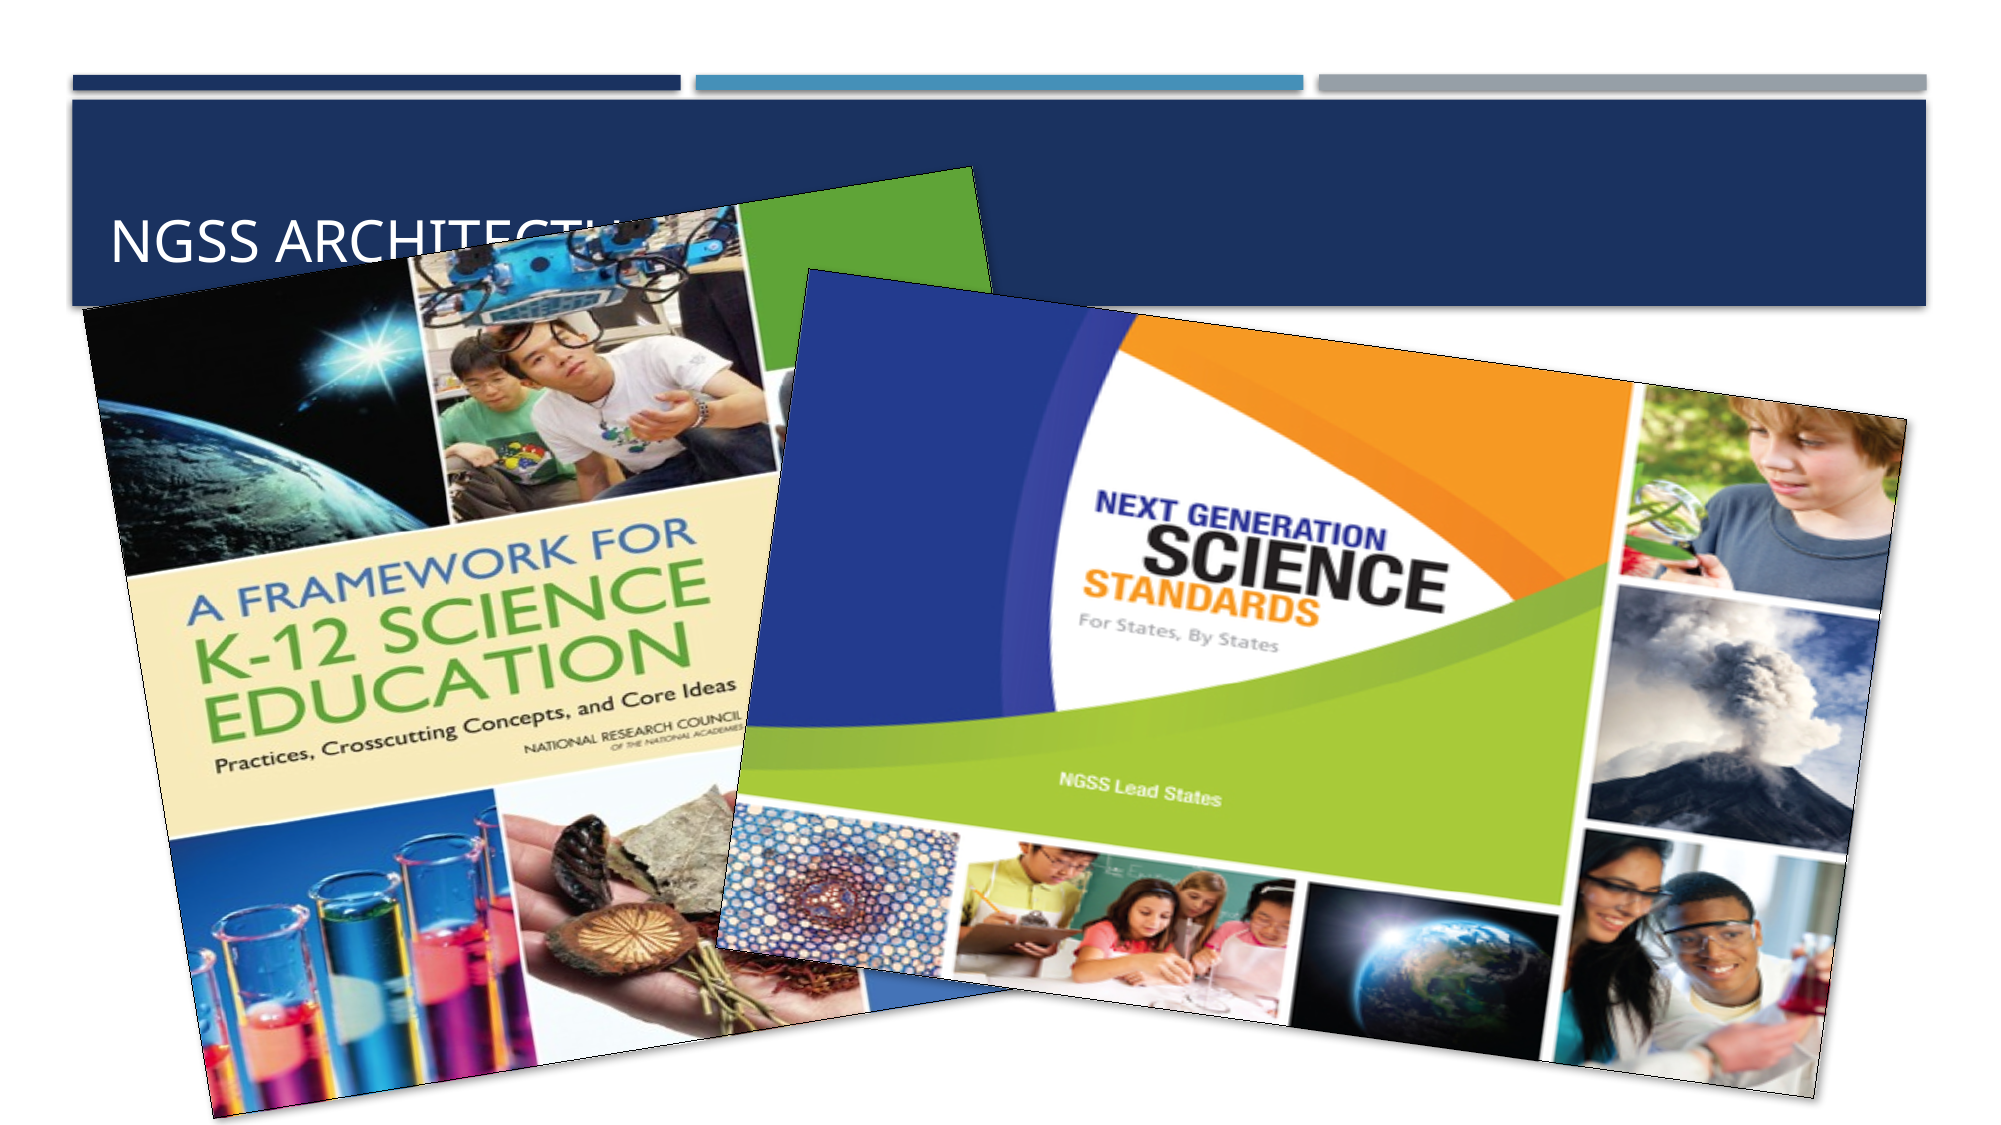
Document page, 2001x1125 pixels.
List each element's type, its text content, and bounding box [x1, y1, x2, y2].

picture [84, 167, 1906, 1118]
title NGSS Architecture [94, 119, 1904, 282]
